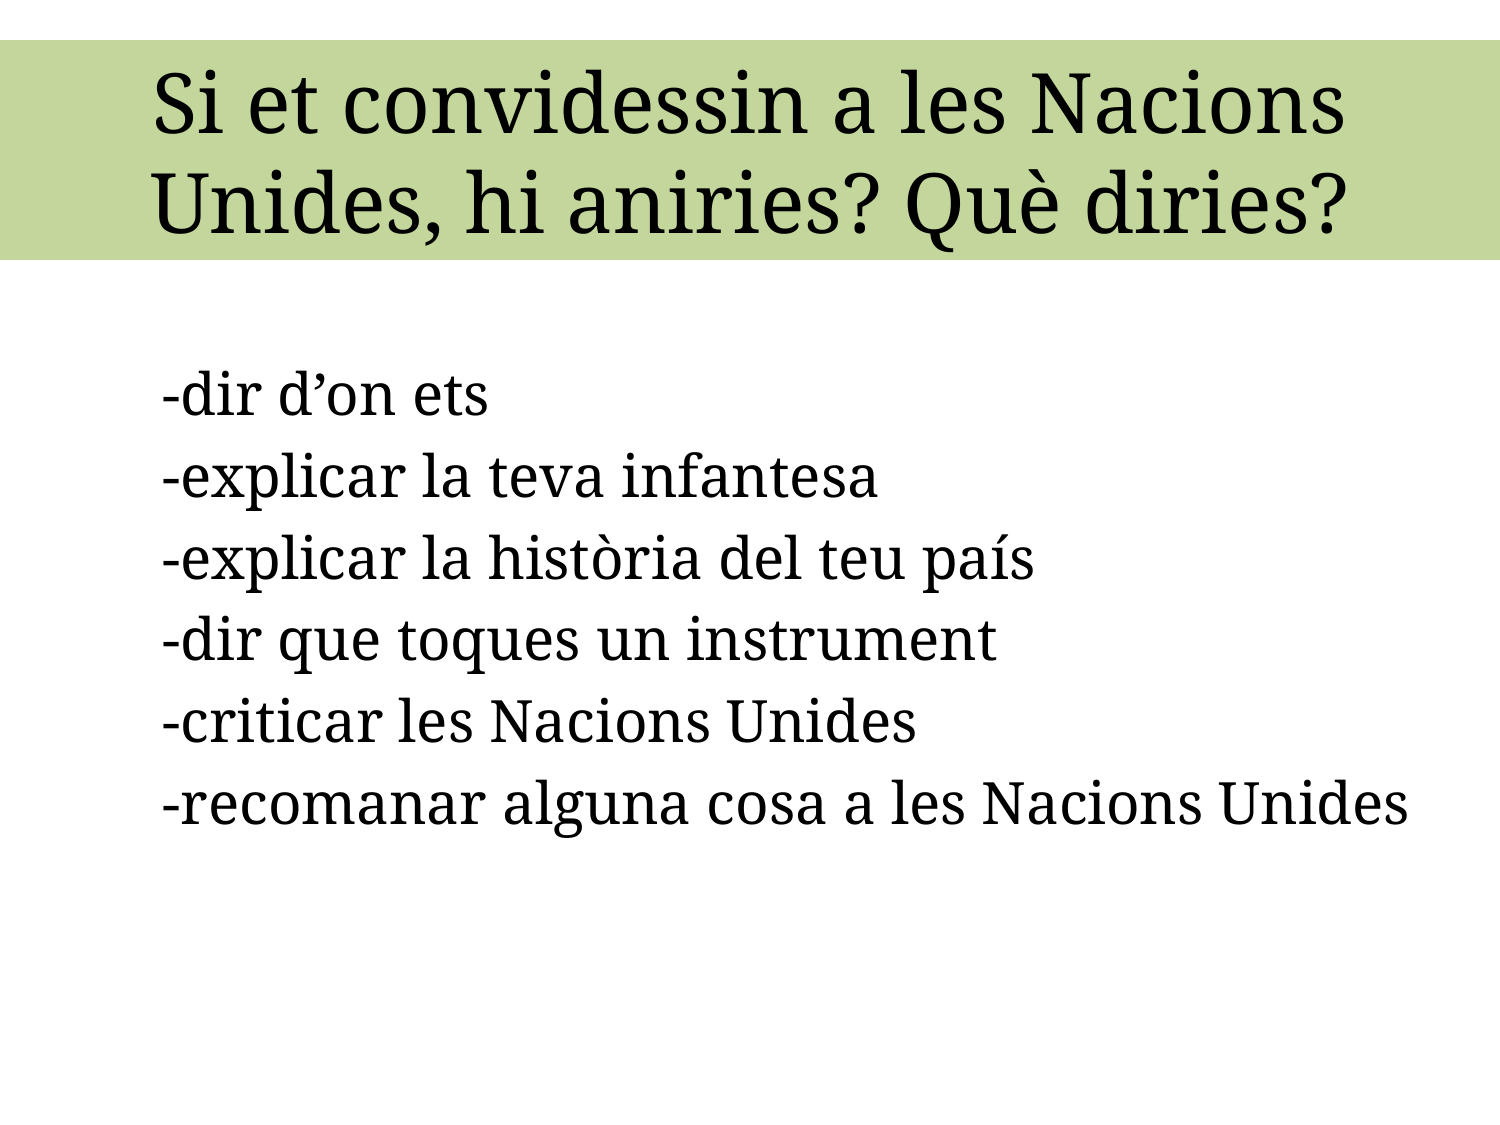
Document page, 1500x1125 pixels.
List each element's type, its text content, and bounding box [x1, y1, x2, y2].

list -dir d’on ets -explicar la teva infantesa -explicar la història del teu país -dir que toques un instrument -criticar les Nacions Unides -recomanar alguna cosa a les Nacions Unides [147, 350, 1436, 996]
title Si et convidessin a les Nacions Unides, hi aniries? Què diries? [0, 40, 1500, 260]
